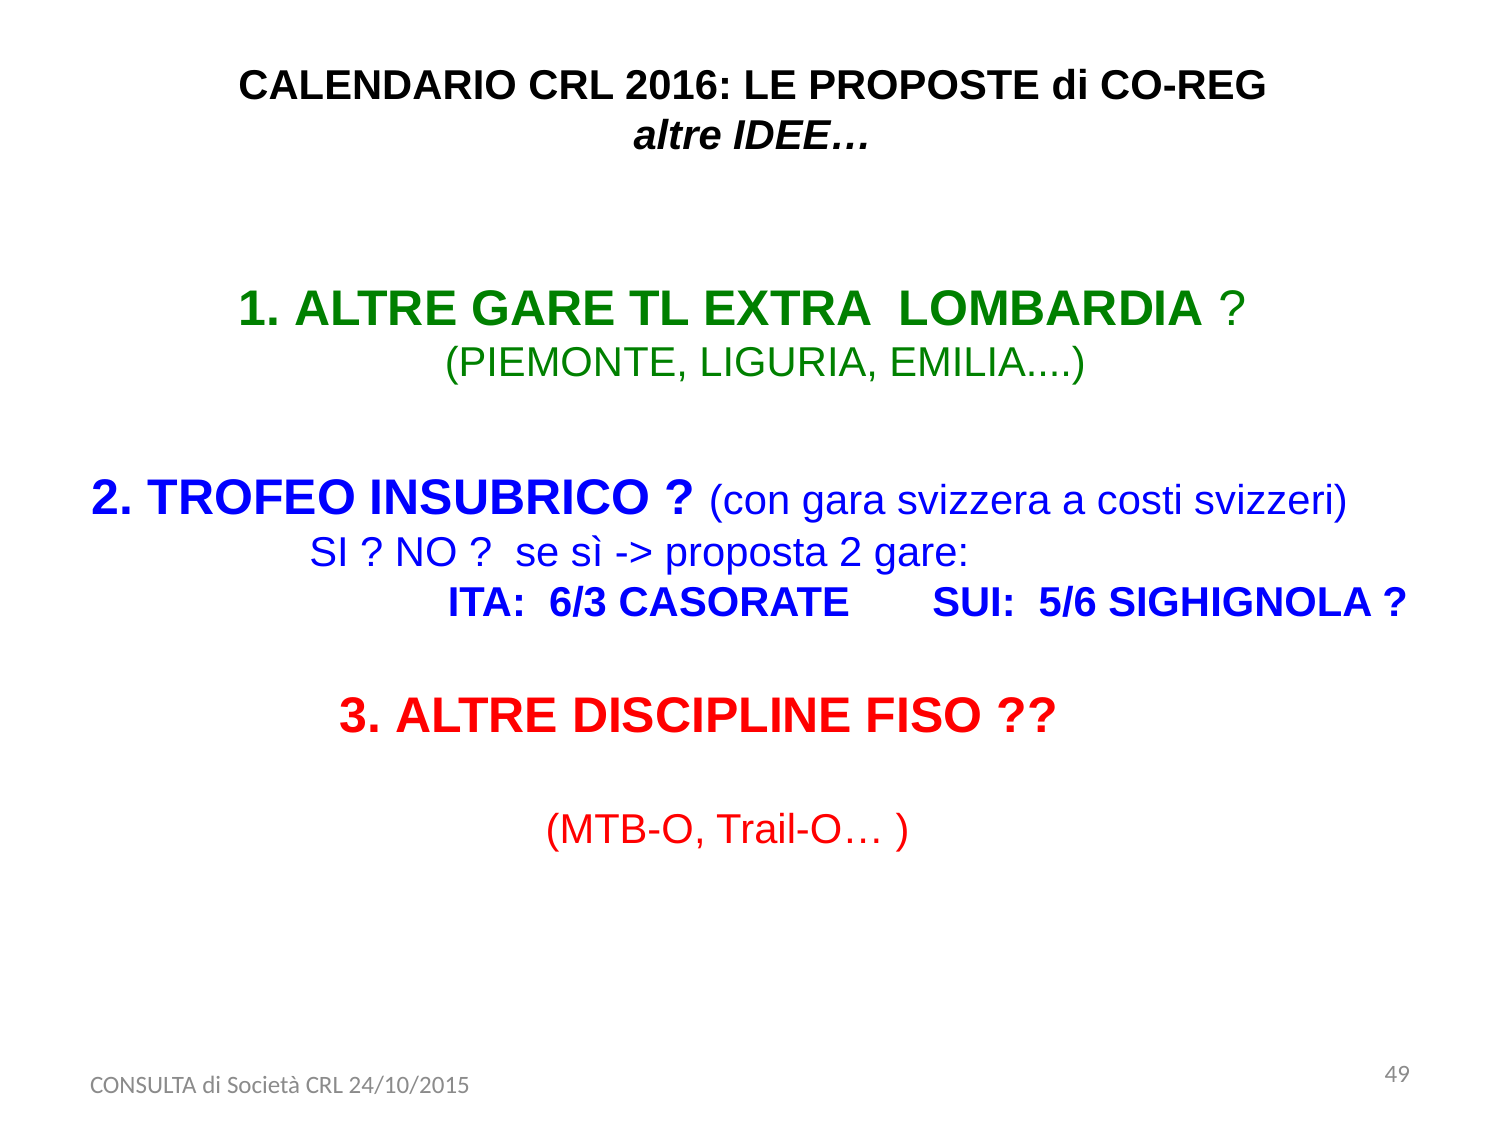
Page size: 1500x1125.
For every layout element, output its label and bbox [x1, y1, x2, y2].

slide_number [1074, 1042, 1425, 1103]
text_box [223, 267, 1262, 393]
text_box [76, 457, 1436, 632]
text_box [147, 50, 1359, 165]
text_box [324, 674, 1075, 860]
slide_number [75, 1042, 609, 1125]
